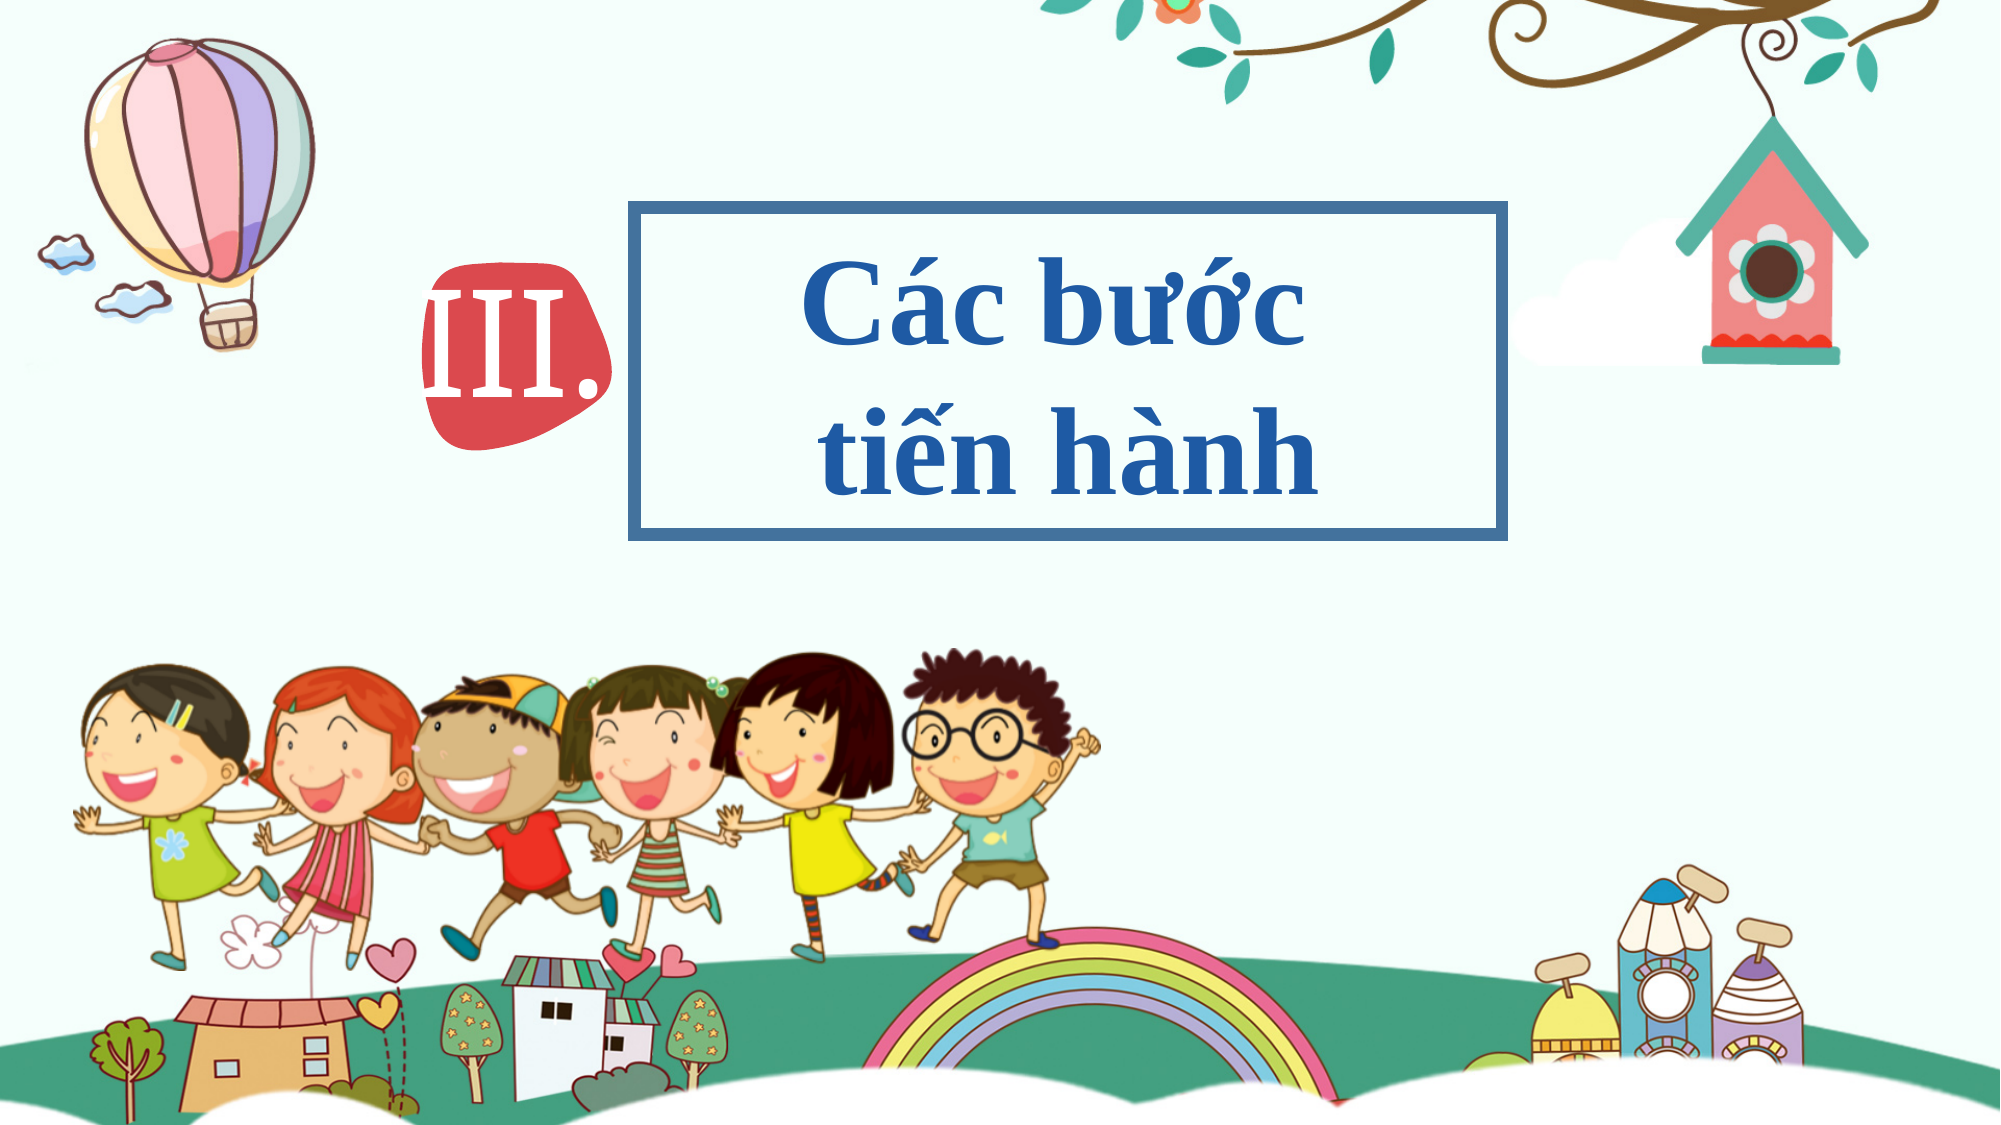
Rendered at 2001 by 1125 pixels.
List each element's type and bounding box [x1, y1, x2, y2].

text_box [634, 207, 1503, 535]
picture [0, 0, 2000, 1125]
